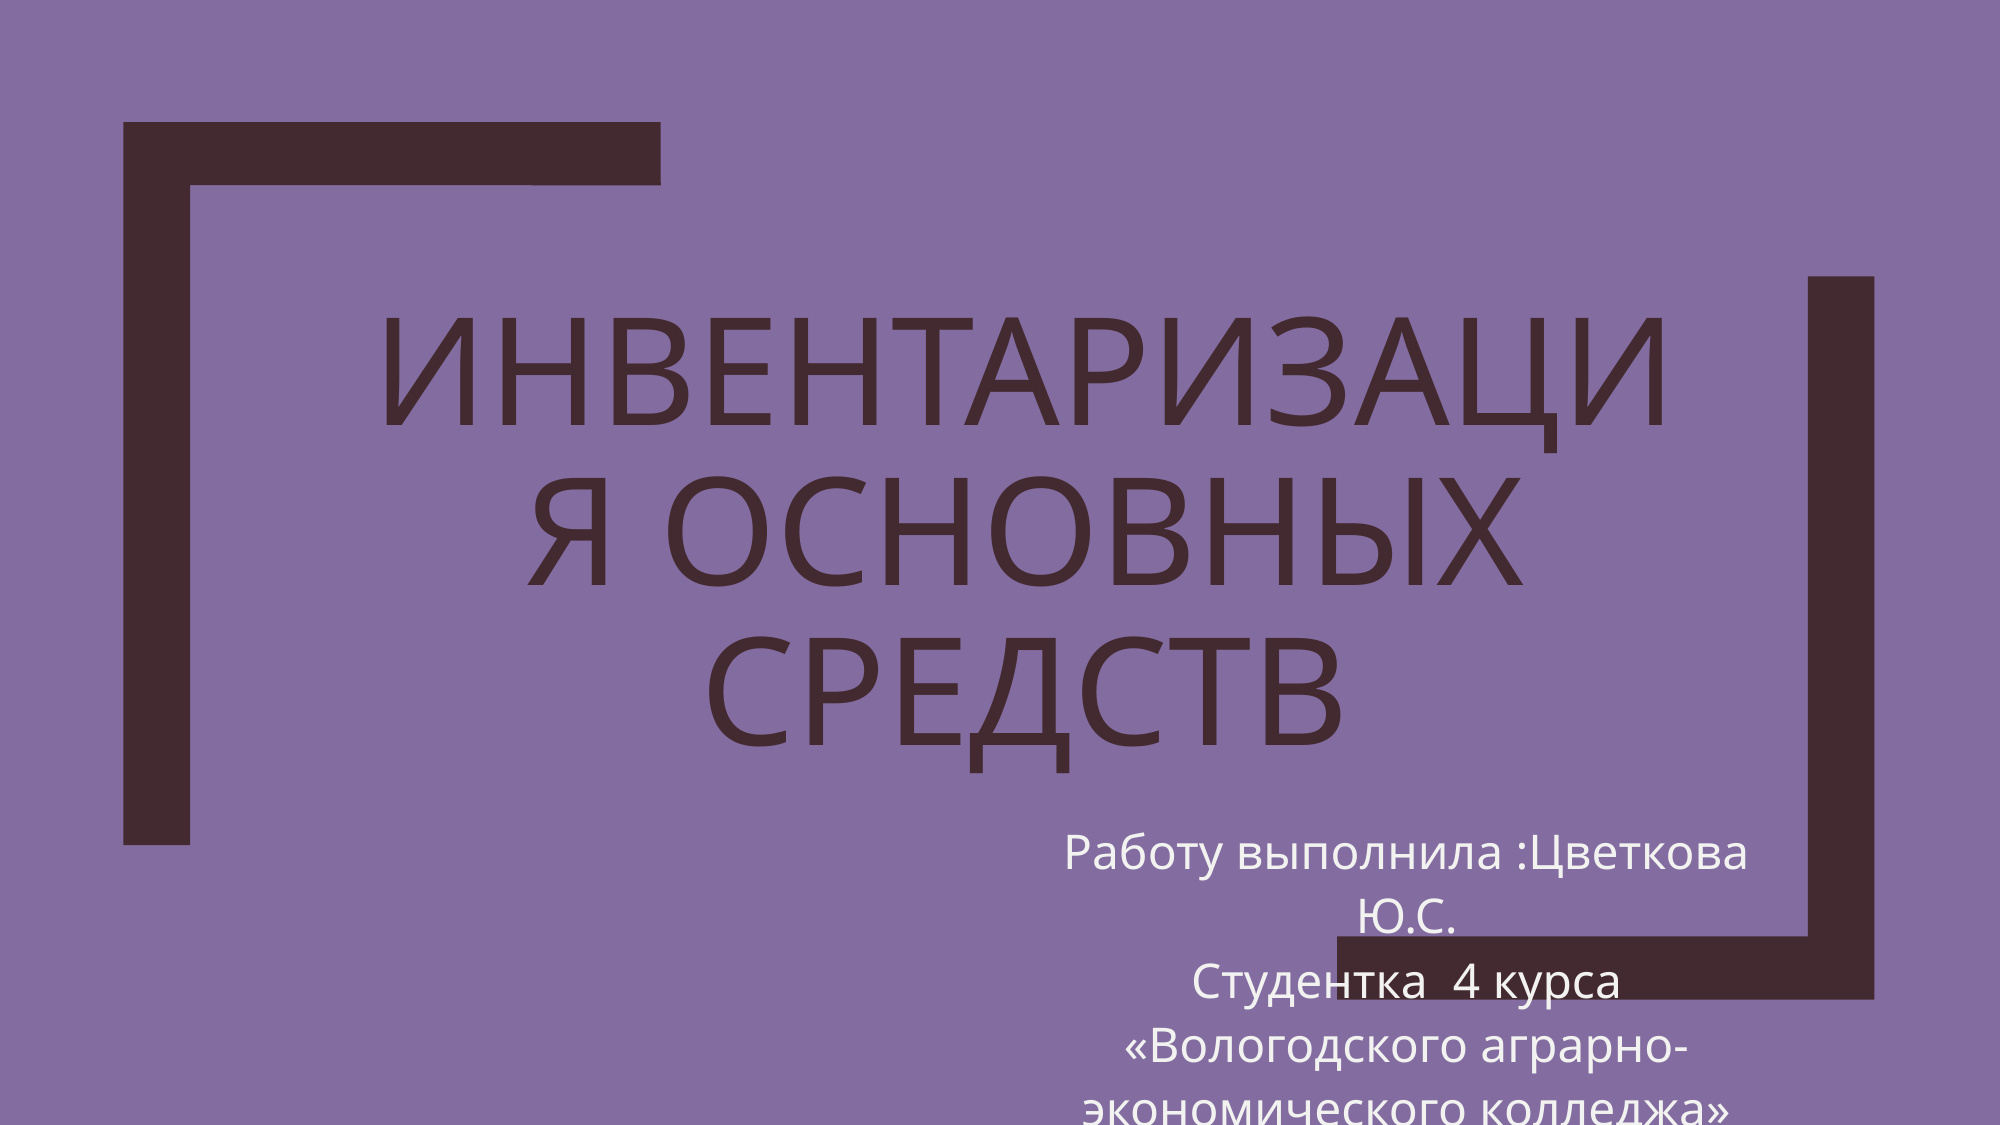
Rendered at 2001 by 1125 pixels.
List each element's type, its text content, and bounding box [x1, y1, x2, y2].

subtitle Работу выполнила :Цветкова Ю.С. Студентка 4 курса «Вологодского аграрно-экономического колледжа» [1006, 807, 1807, 1037]
title Инвентаризация основных средств [320, 160, 1730, 786]
